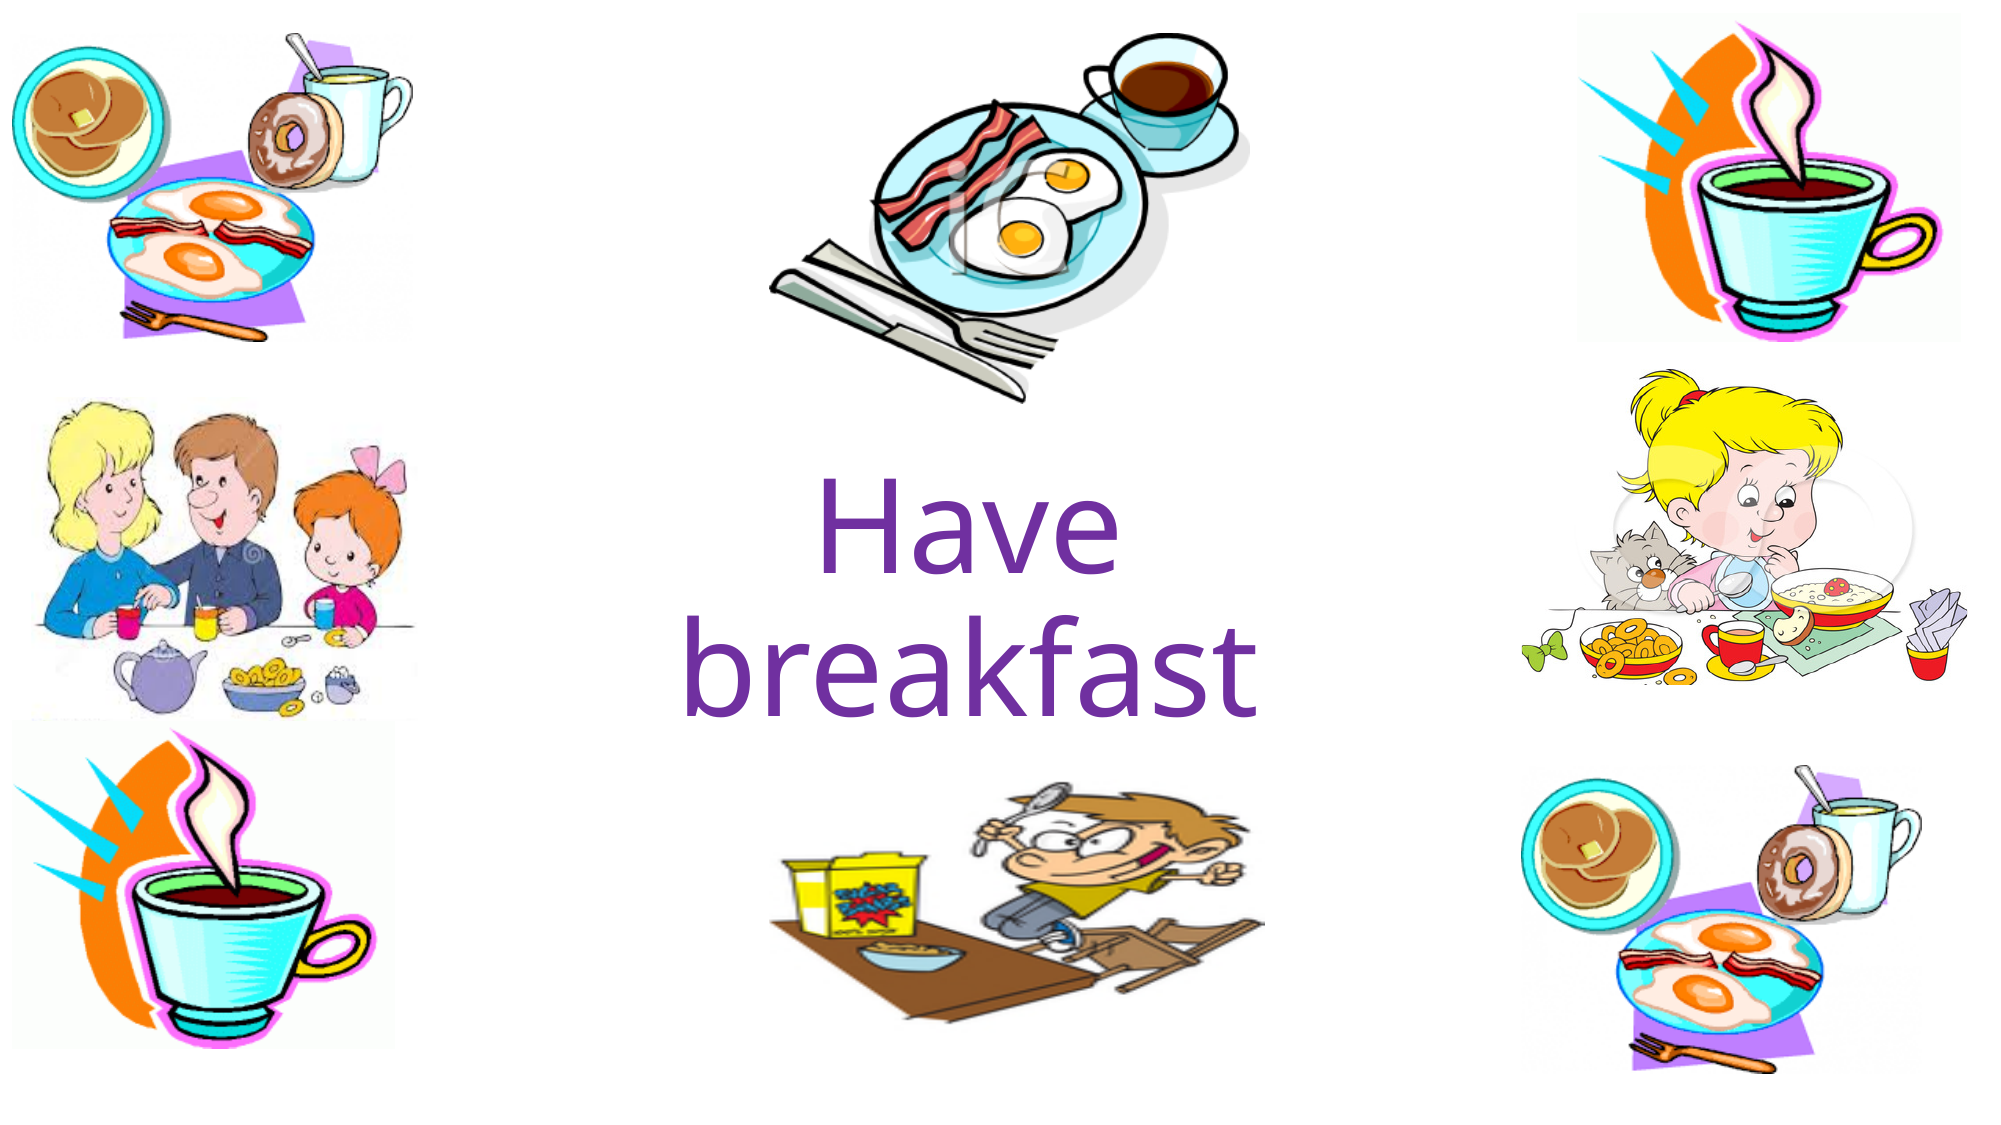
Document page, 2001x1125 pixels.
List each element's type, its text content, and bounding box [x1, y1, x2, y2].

picture [1521, 765, 1922, 1074]
subtitle Have breakfast [550, 452, 1385, 755]
picture [1521, 369, 1968, 685]
picture [12, 397, 418, 1050]
picture [769, 33, 1250, 404]
picture [769, 765, 1265, 1040]
picture [12, 33, 413, 342]
picture [1577, 13, 1961, 342]
